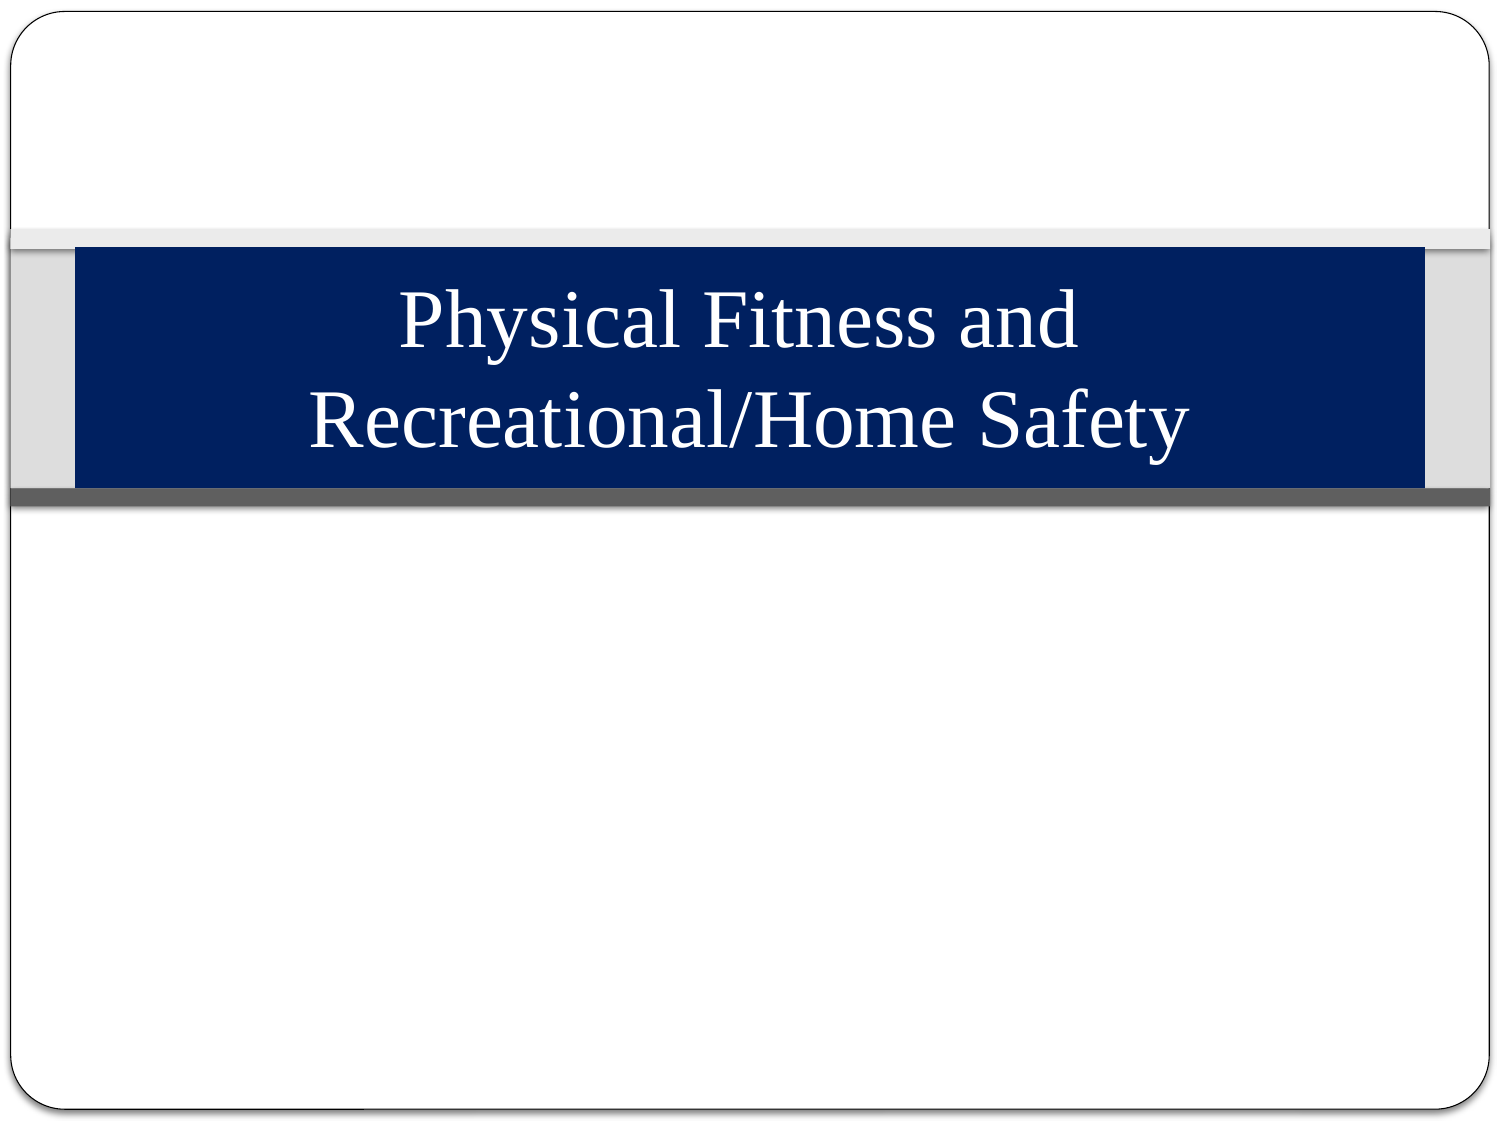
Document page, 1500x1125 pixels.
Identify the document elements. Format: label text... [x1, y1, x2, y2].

title Physical Fitness and Recreational/Home Safety [75, 247, 1425, 489]
